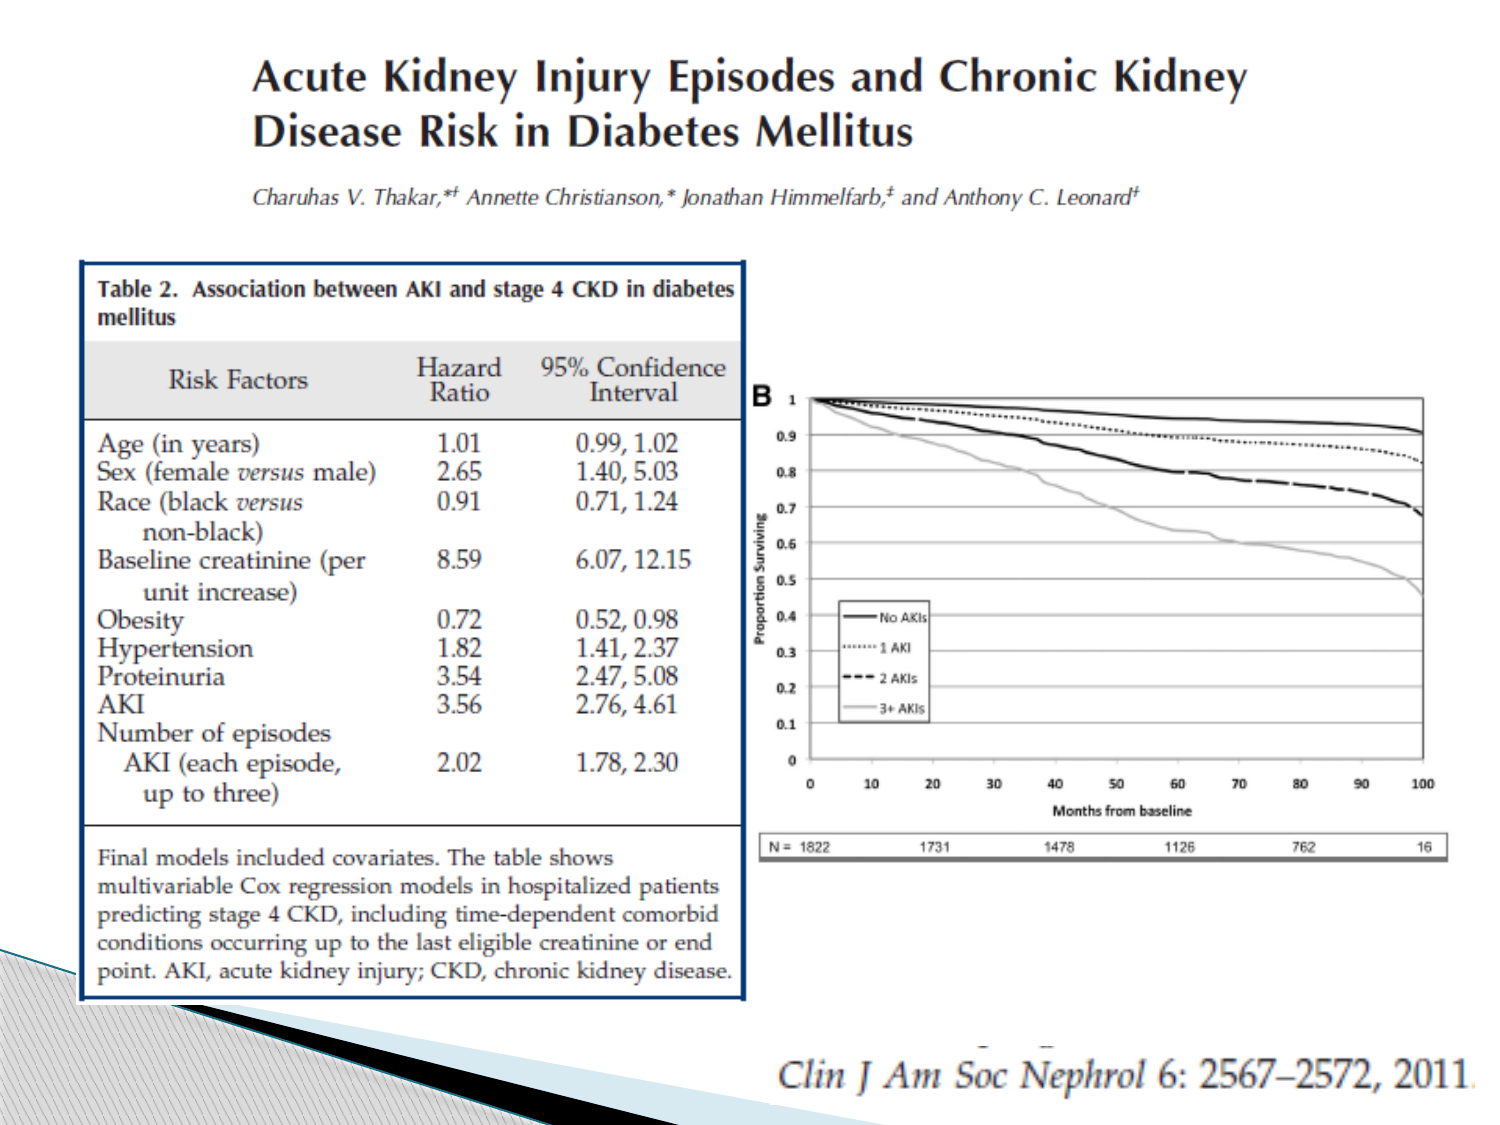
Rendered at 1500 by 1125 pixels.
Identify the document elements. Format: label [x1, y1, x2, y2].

picture [770, 1046, 1475, 1105]
picture [247, 54, 1253, 213]
picture [76, 255, 1454, 1005]
